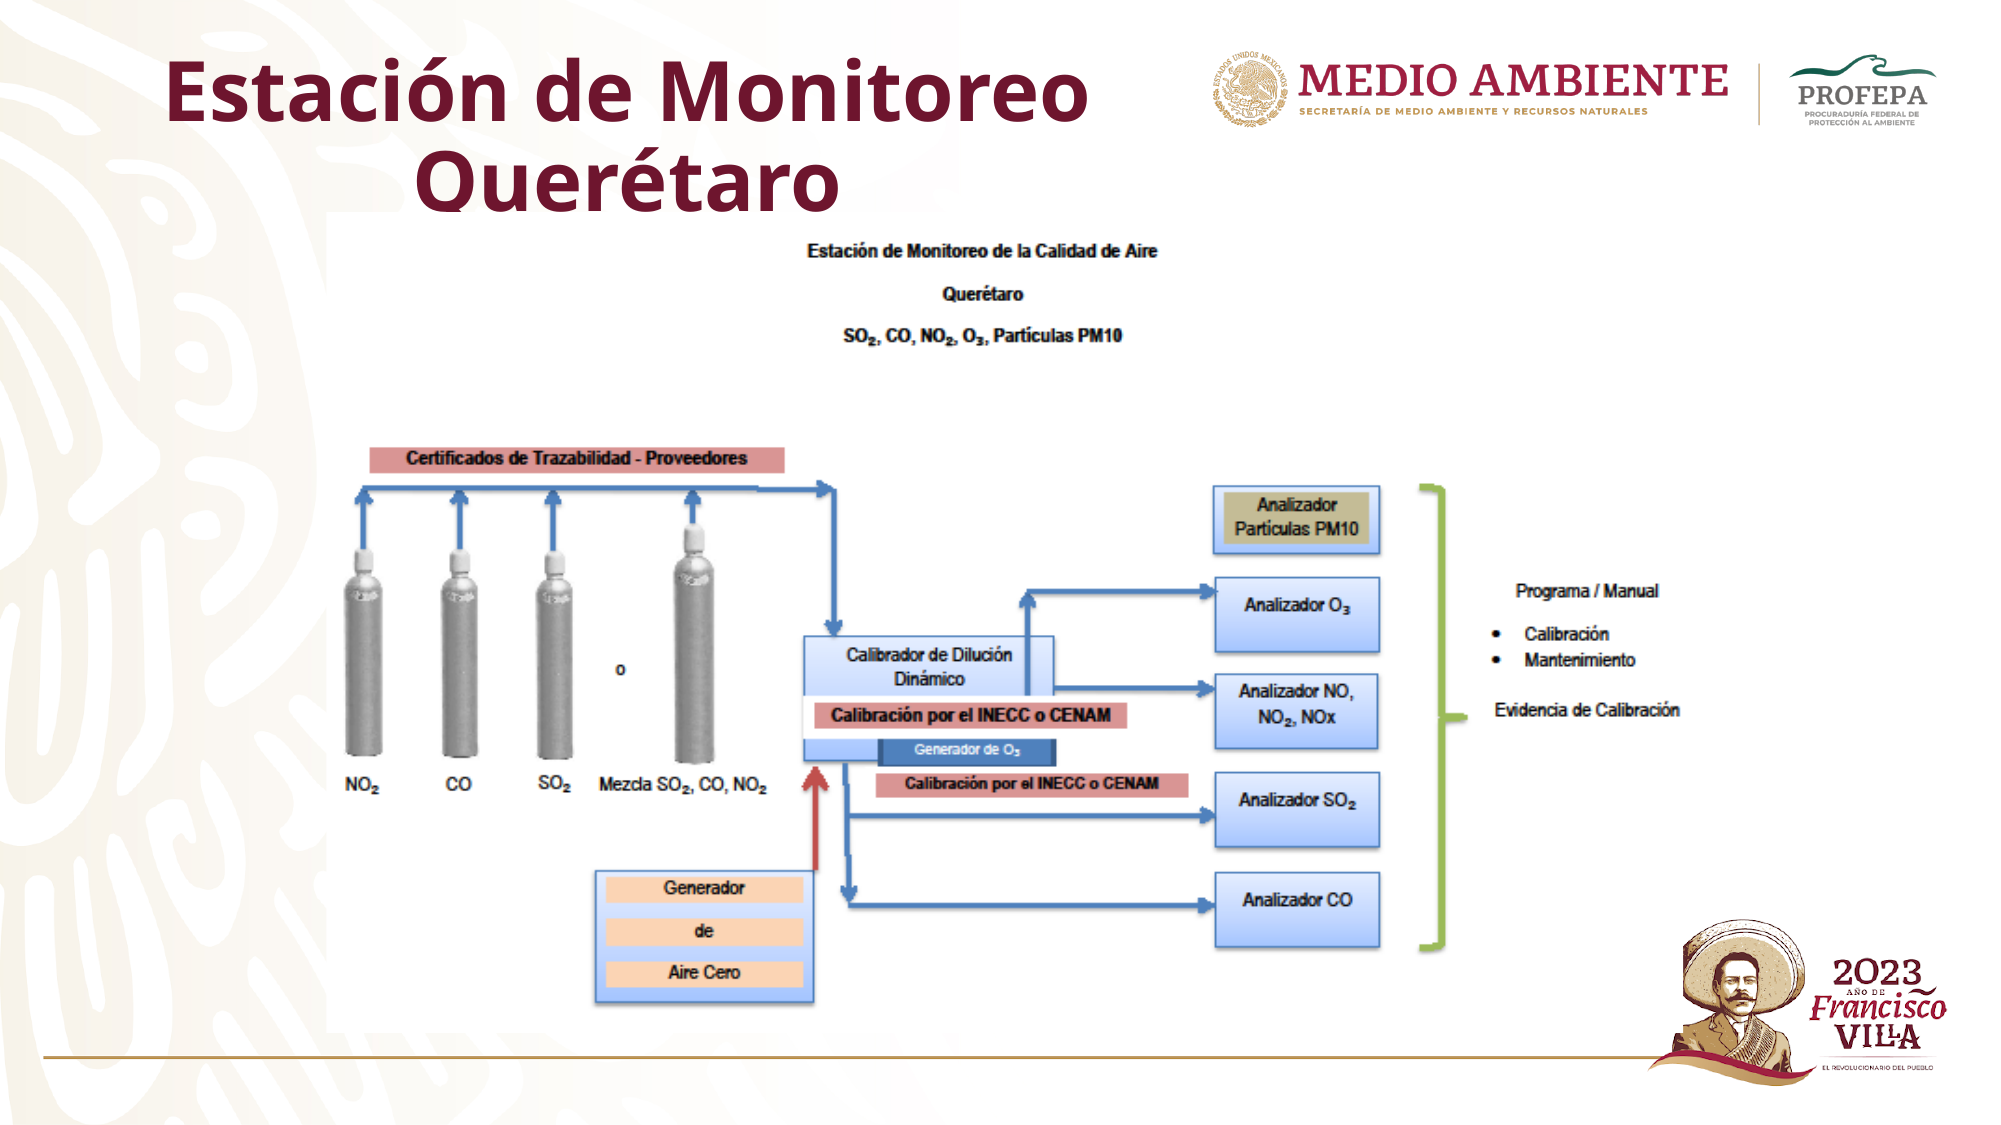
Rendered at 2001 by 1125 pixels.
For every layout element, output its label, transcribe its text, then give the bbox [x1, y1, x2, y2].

title Estación de Monitoreo Querétaro [0, 131, 1255, 237]
picture [0, 0, 2001, 1125]
